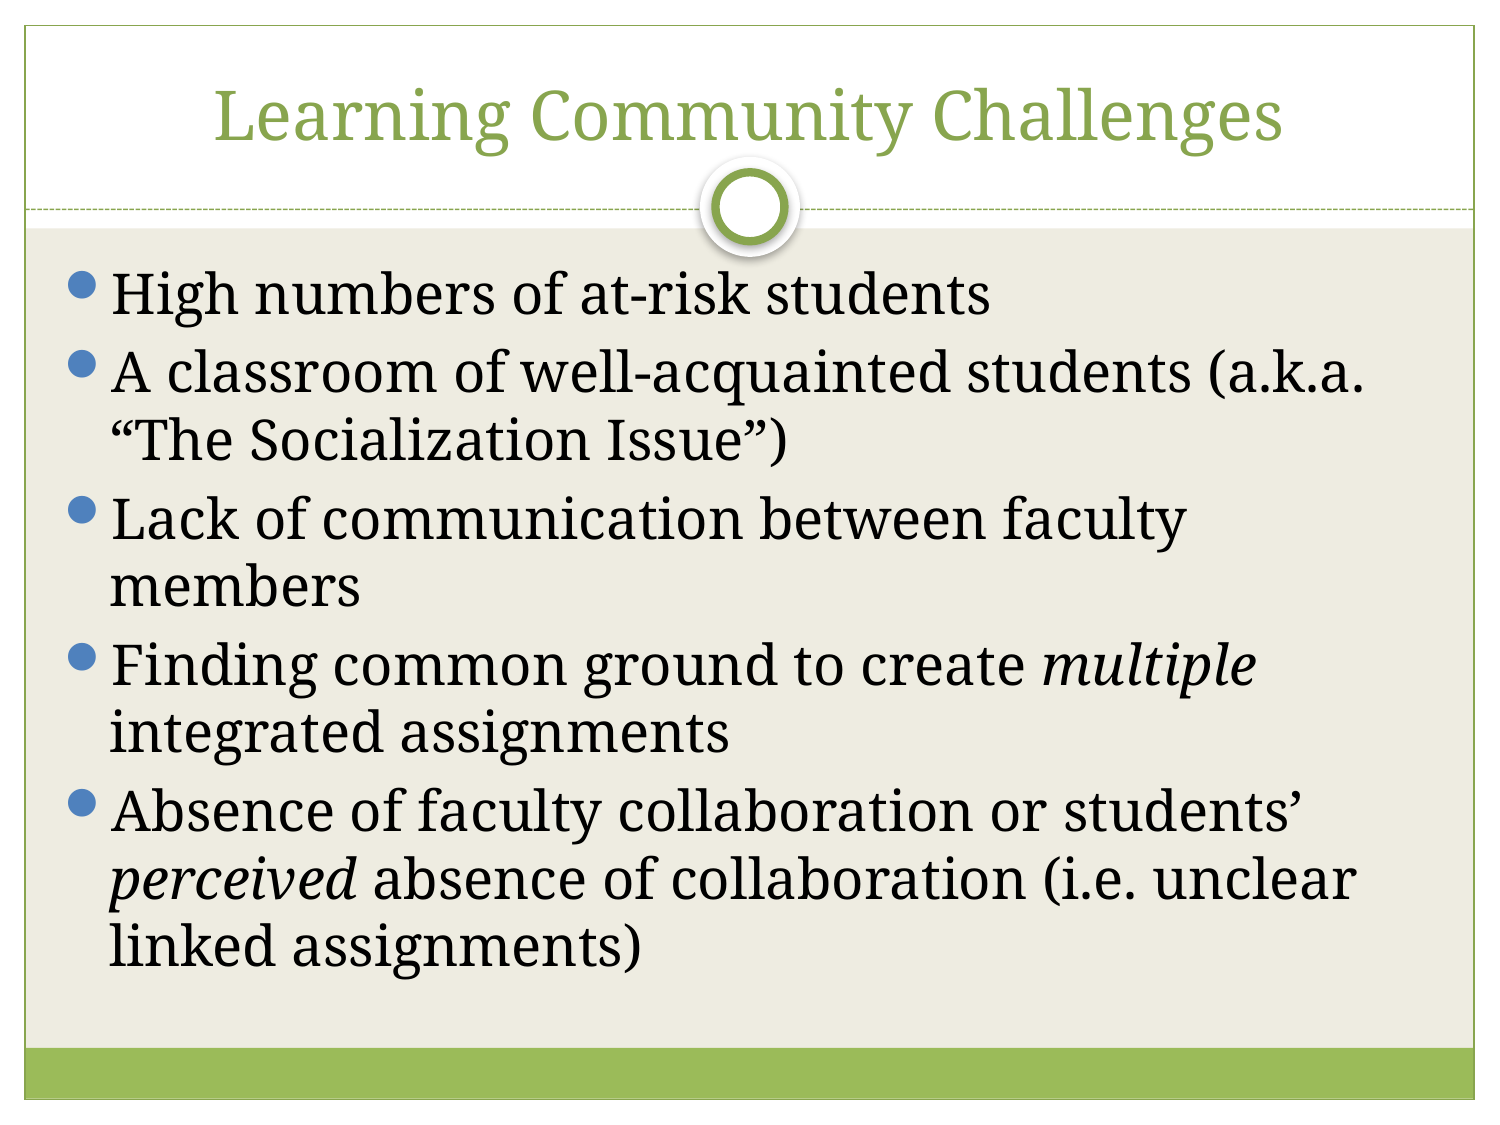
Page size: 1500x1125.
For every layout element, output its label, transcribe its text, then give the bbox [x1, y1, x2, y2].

list High numbers of at-risk students A classroom of well-acquainted students (a.k.a. “The Socialization Issue”) Lack of communication between faculty members Finding common ground to create multiple integrated assignments Absence of faculty collaboration or students’ perceived absence of collaboration (i.e. unclear linked assignments) [49, 250, 1445, 1001]
title Learning Community Challenges [49, 37, 1450, 162]
